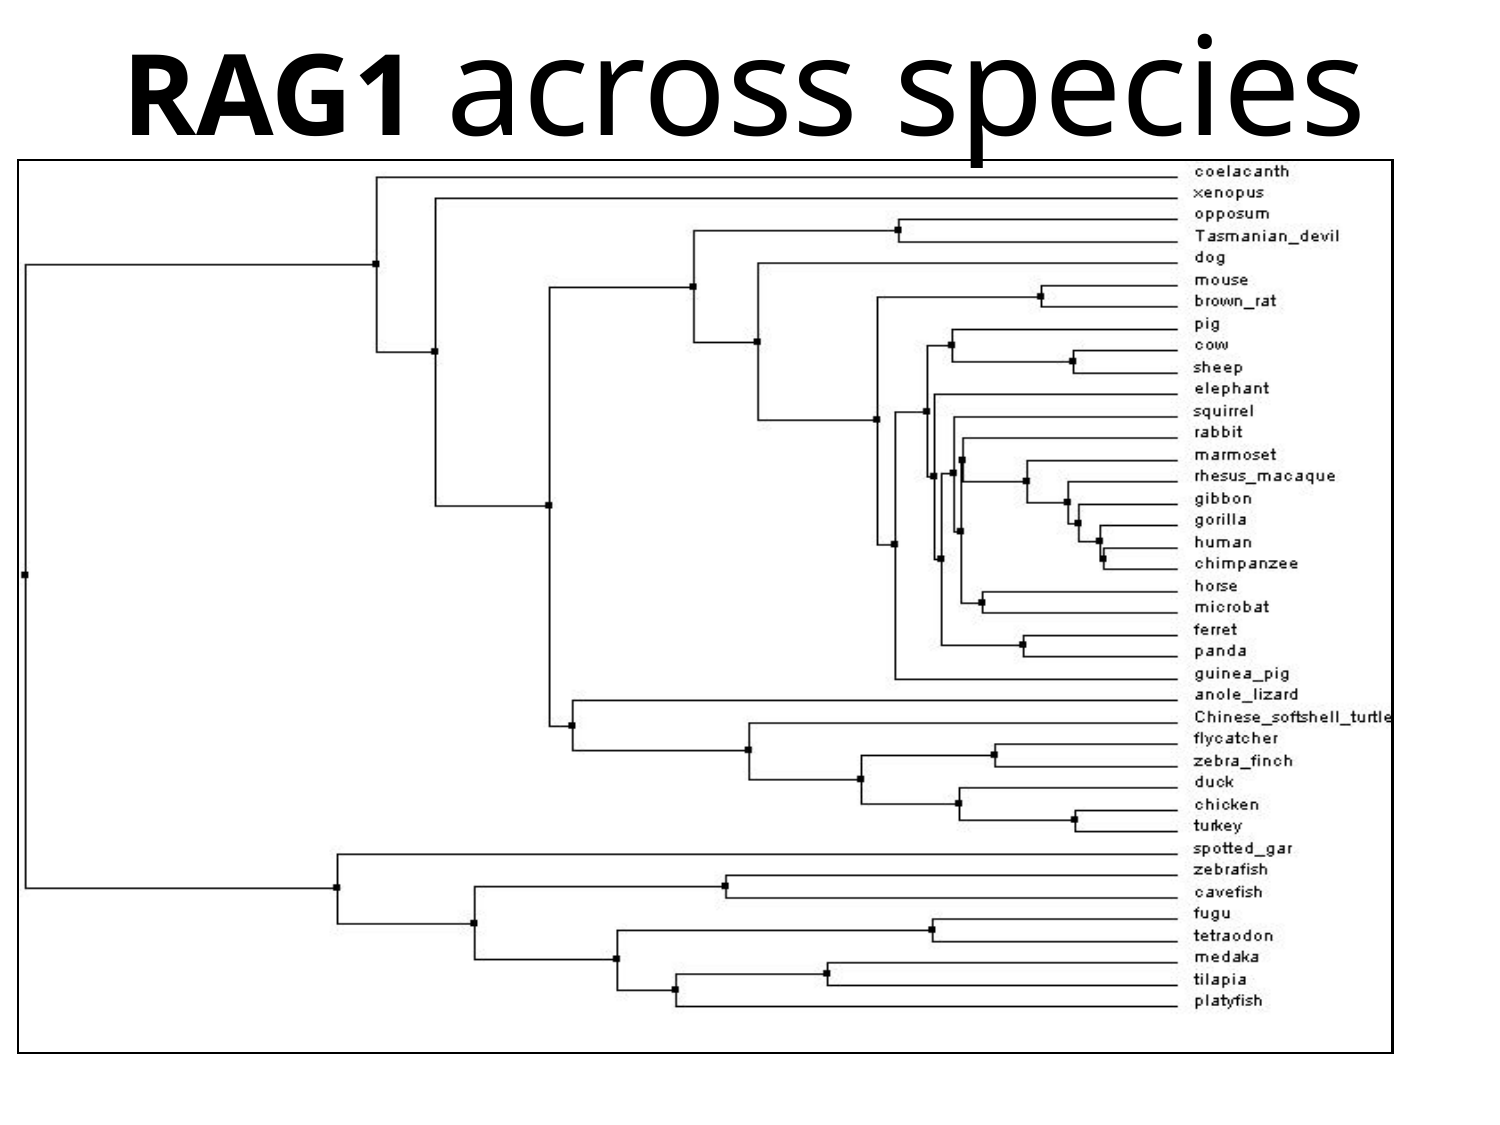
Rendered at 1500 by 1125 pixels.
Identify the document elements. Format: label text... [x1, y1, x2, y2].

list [19, 161, 1392, 1053]
title RAG1 across species [97, 0, 1392, 161]
